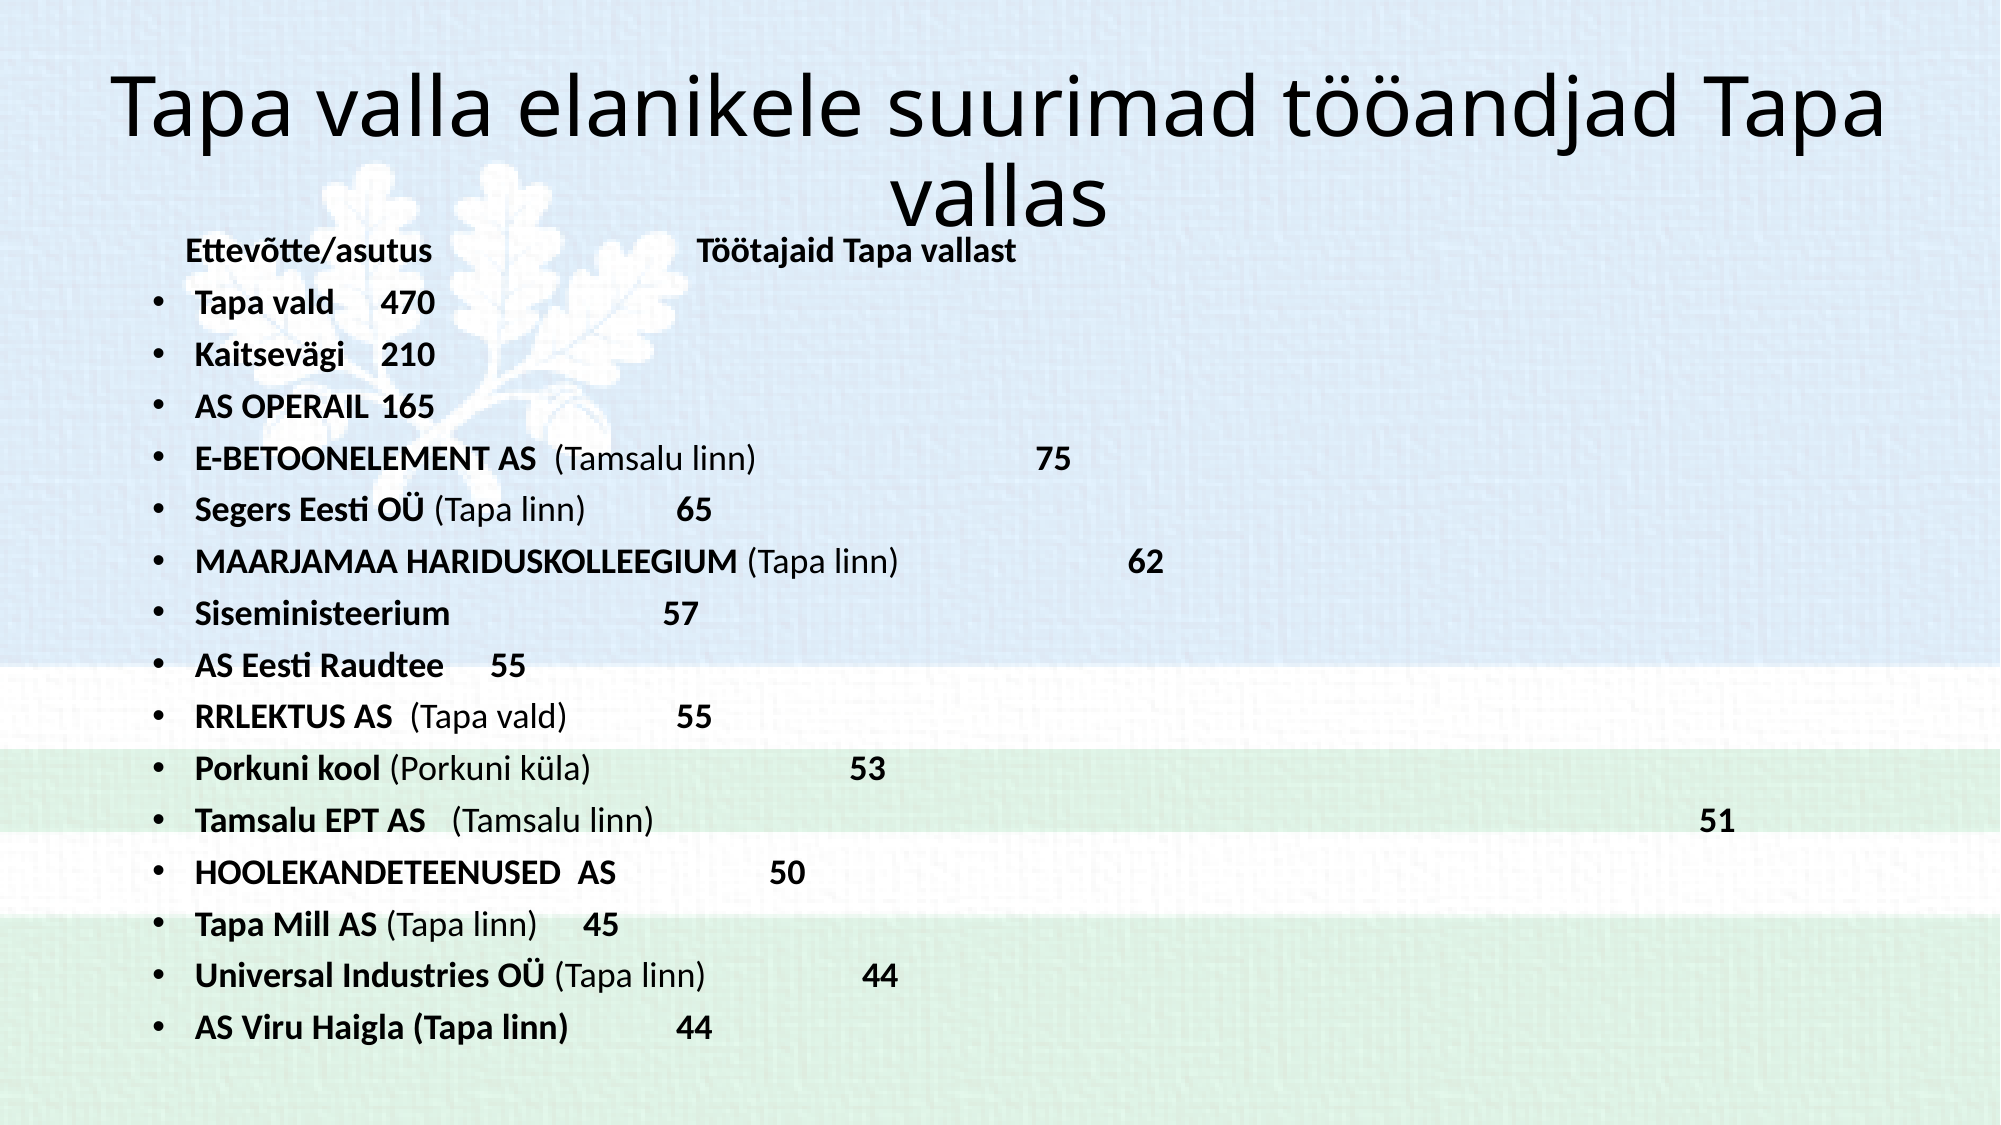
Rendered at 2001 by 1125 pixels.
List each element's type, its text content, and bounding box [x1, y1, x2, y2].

list Ettevõtte/asutus Töötajaid Tapa vallast Tapa vald 470 Kaitsevägi 210 AS OPERAIL 165 E-BETOONELEMENT AS (Tamsalu linn) 75 Segers Eesti OÜ (Tapa linn) 65 MAARJAMAA HARIDUSKOLLEEGIUM (Tapa linn) 62 Siseministeerium 57 AS Eesti Raudtee 55 RRLEKTUS AS (Tapa vald) 55 Porkuni kool (Porkuni küla) 53 Tamsalu EPT AS (Tamsalu linn) 51 HOOLEKANDETEENUSED AS 50 Tapa Mill AS (Tapa linn) 45 Universal Industries OÜ (Tapa linn) 44 AS Viru Haigla (Tapa linn) 44 [137, 224, 1863, 1079]
title Tapa valla elanikele suurimad tööandjad Tapa vallas [93, 46, 1907, 264]
